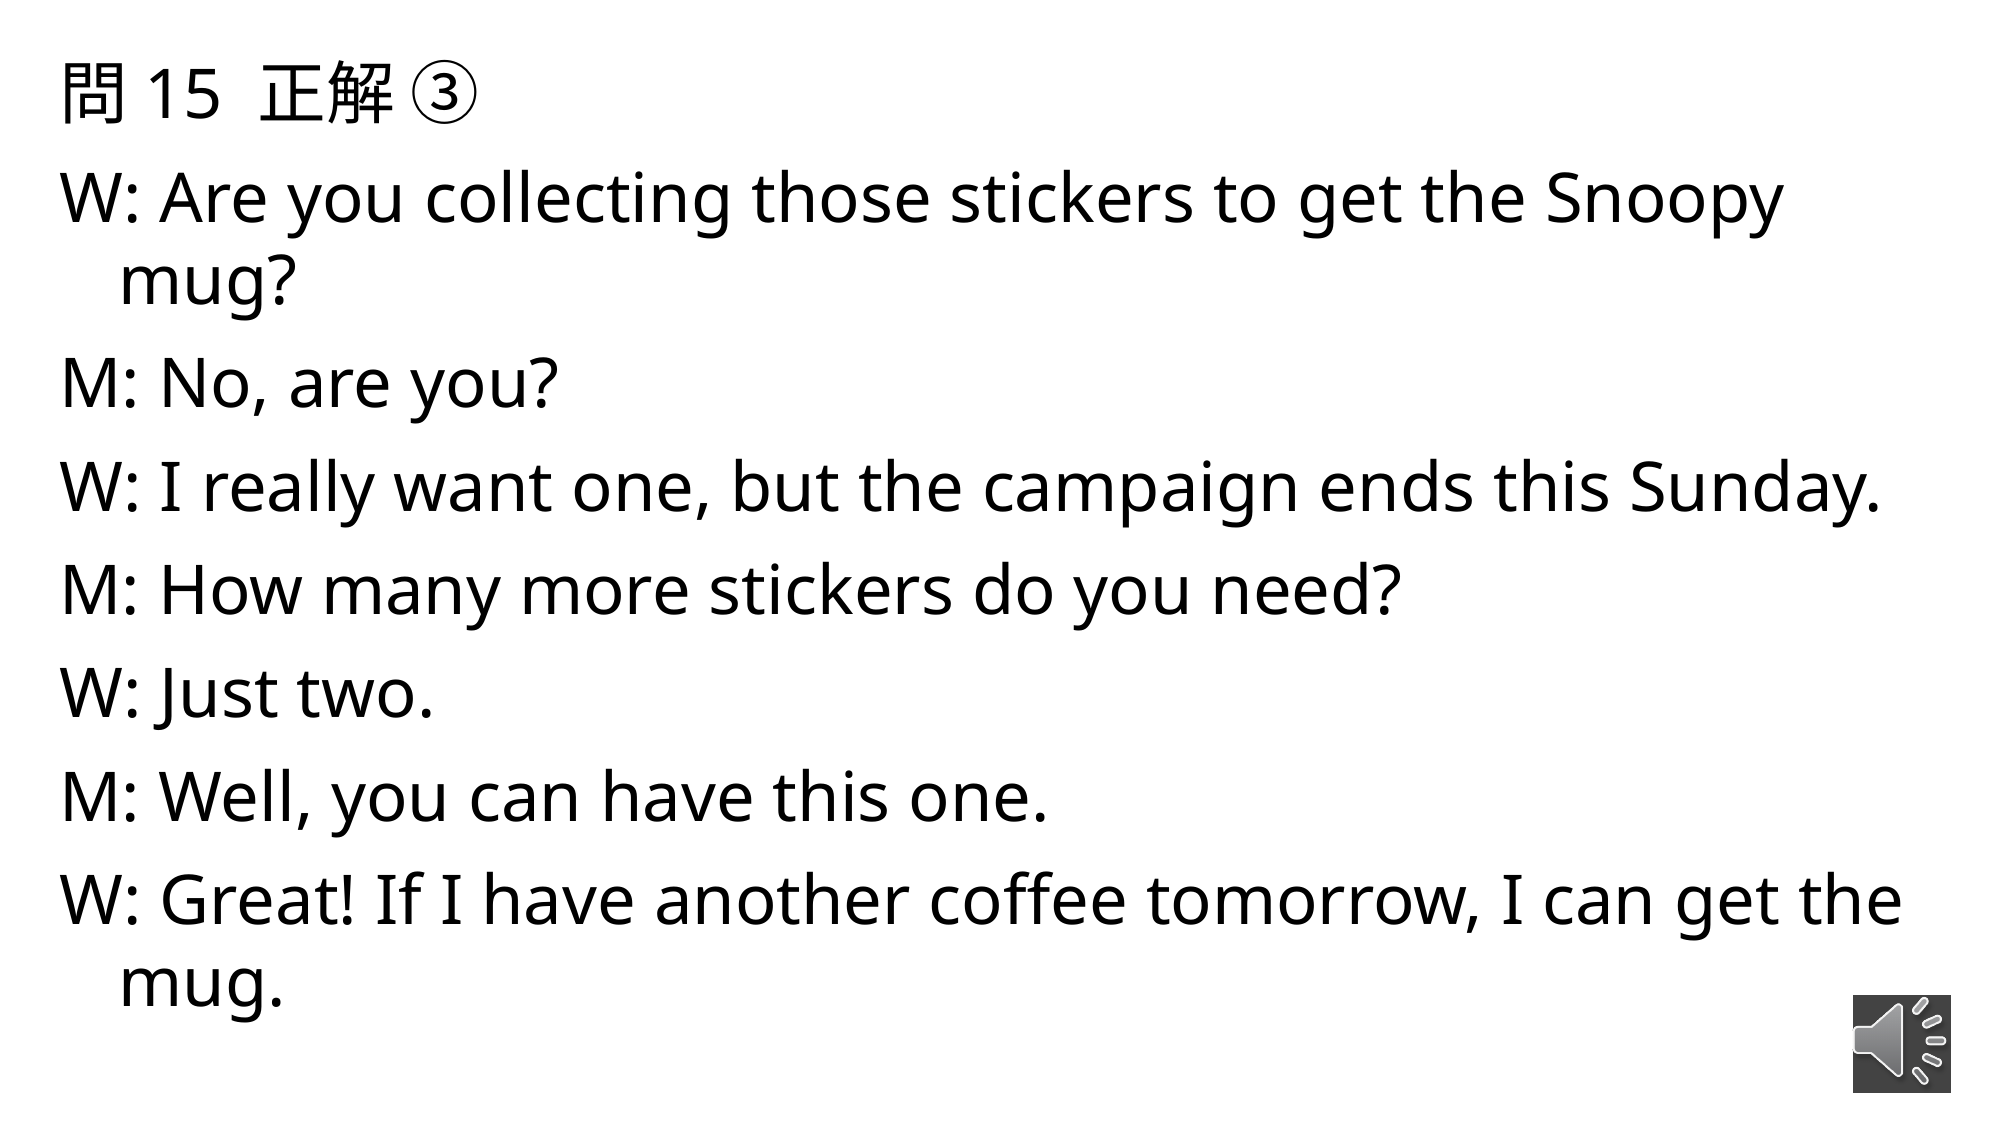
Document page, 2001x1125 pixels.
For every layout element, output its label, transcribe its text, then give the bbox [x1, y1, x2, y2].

list 問15 正解 ③ W: Are you collecting those stickers to get the Snoopy mug? M: No, are you? W: I really want one, but the campaign ends this Sunday. M: How many more stickers do you need? W: Just two. M: Well, you can have this one. W: Great! If I have another coffee tomorrow, I can get the mug. [44, 42, 1952, 1044]
picture [1851, 993, 1952, 1094]
